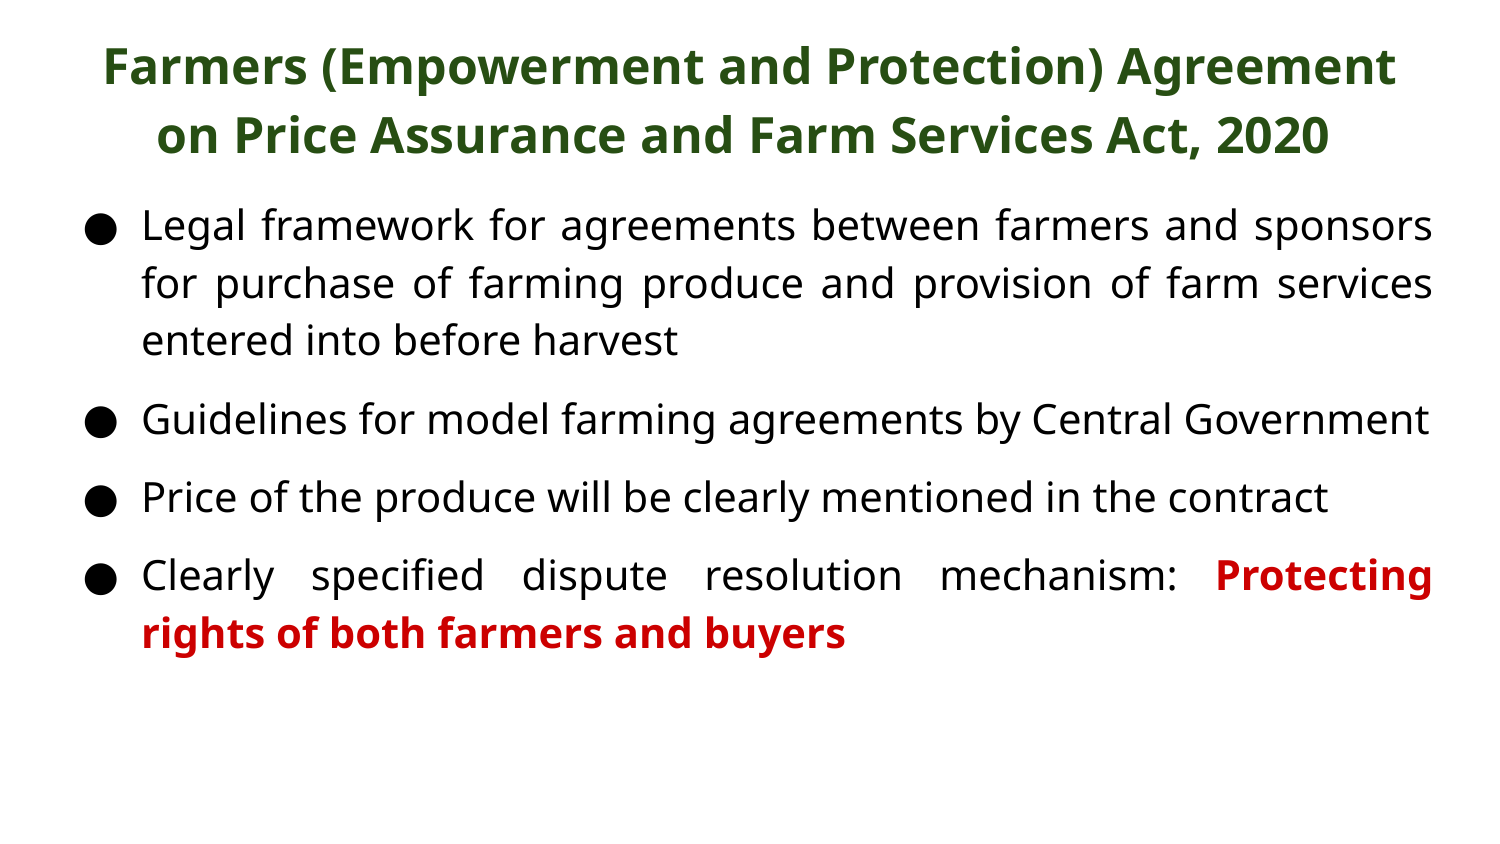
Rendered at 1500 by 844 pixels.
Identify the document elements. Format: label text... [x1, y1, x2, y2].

title Farmers (Empowerment and Protection) Agreement on Price Assurance and Farm Services Act, 2020 [51, 10, 1449, 105]
list Legal framework for agreements between farmers and sponsors for purchase of farming produce and provision of farm services entered into before harvest Guidelines for model farming agreements by Central Government Price of the produce will be clearly mentioned in the contract Clearly specified dispute resolution mechanism: Protecting rights of both farmers and buyers [51, 176, 1449, 775]
